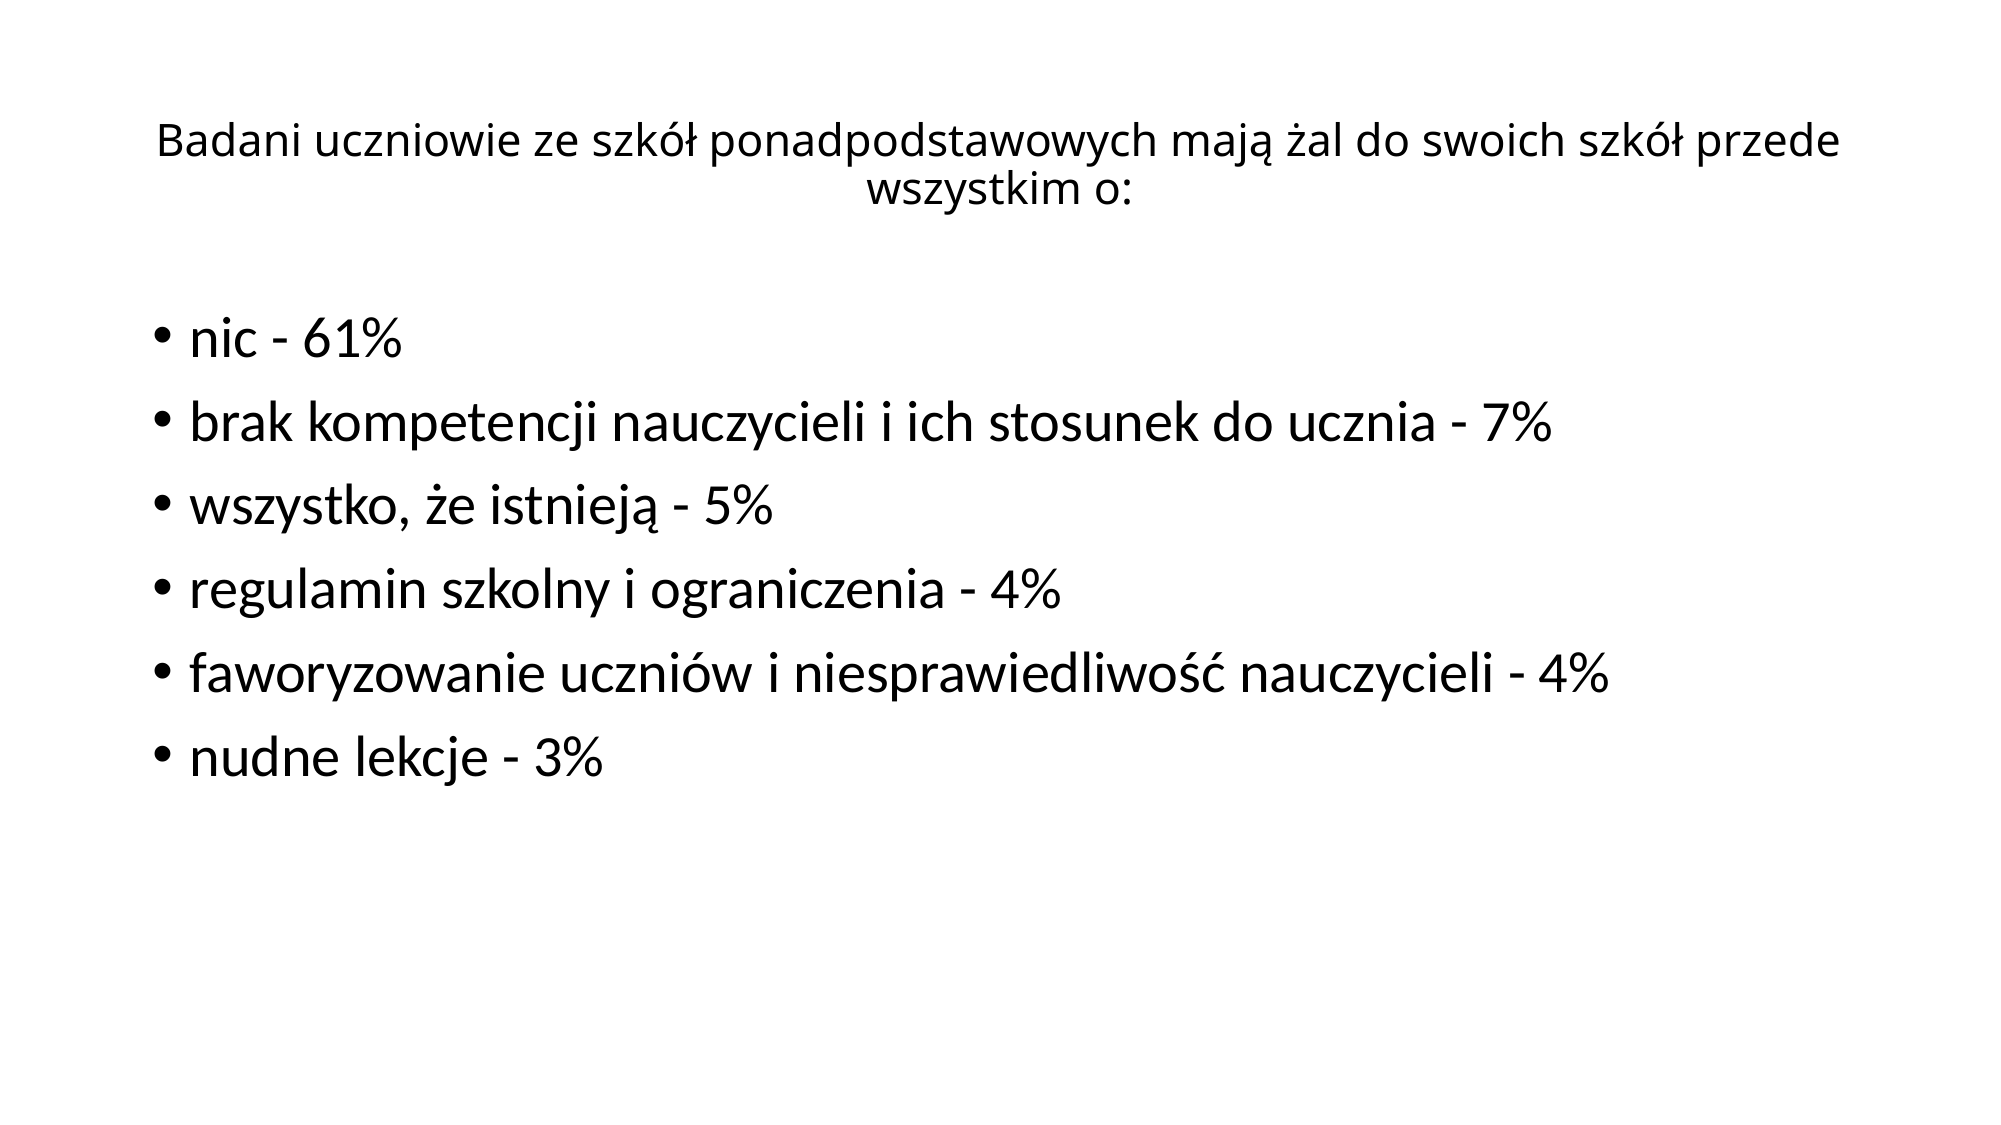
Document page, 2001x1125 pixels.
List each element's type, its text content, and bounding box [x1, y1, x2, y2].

title Badani uczniowie ze szkół ponadpodstawowych mają żal do swoich szkół przede wszystkim o: [137, 59, 1863, 278]
list nic - 61% brak kompetencji nauczycieli i ich stosunek do ucznia - 7% wszystko, że istnieją - 5% regulamin szkolny i ograniczenia - 4% faworyzowanie uczniów i niesprawiedliwość nauczycieli - 4% nudne lekcje - 3% [137, 299, 1863, 1014]
